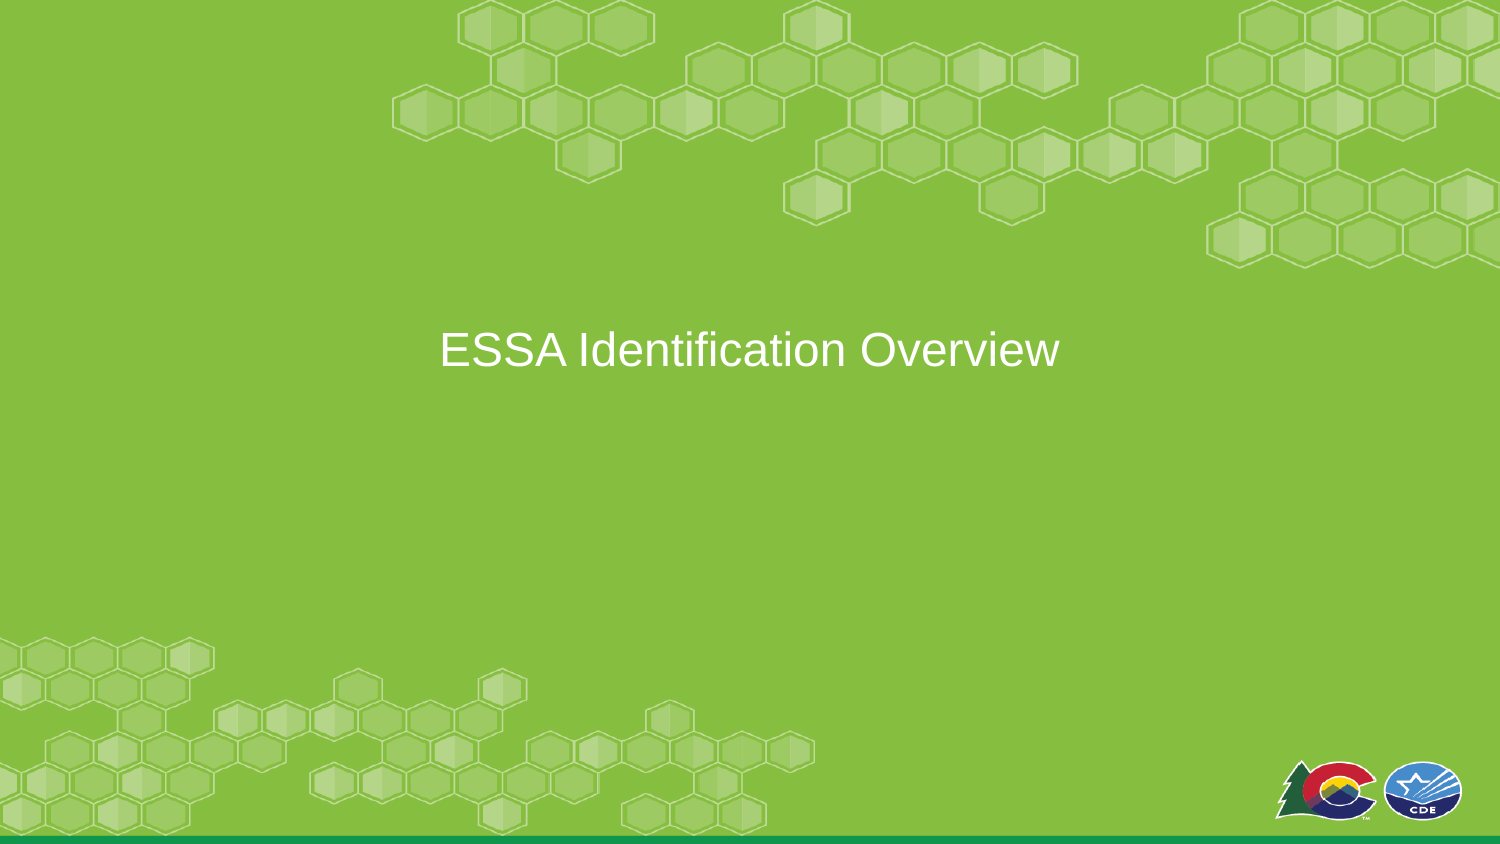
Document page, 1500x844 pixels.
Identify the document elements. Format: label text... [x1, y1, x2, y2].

picture [0, 0, 1500, 844]
title ESSA Identification Overview [112, 319, 1388, 607]
